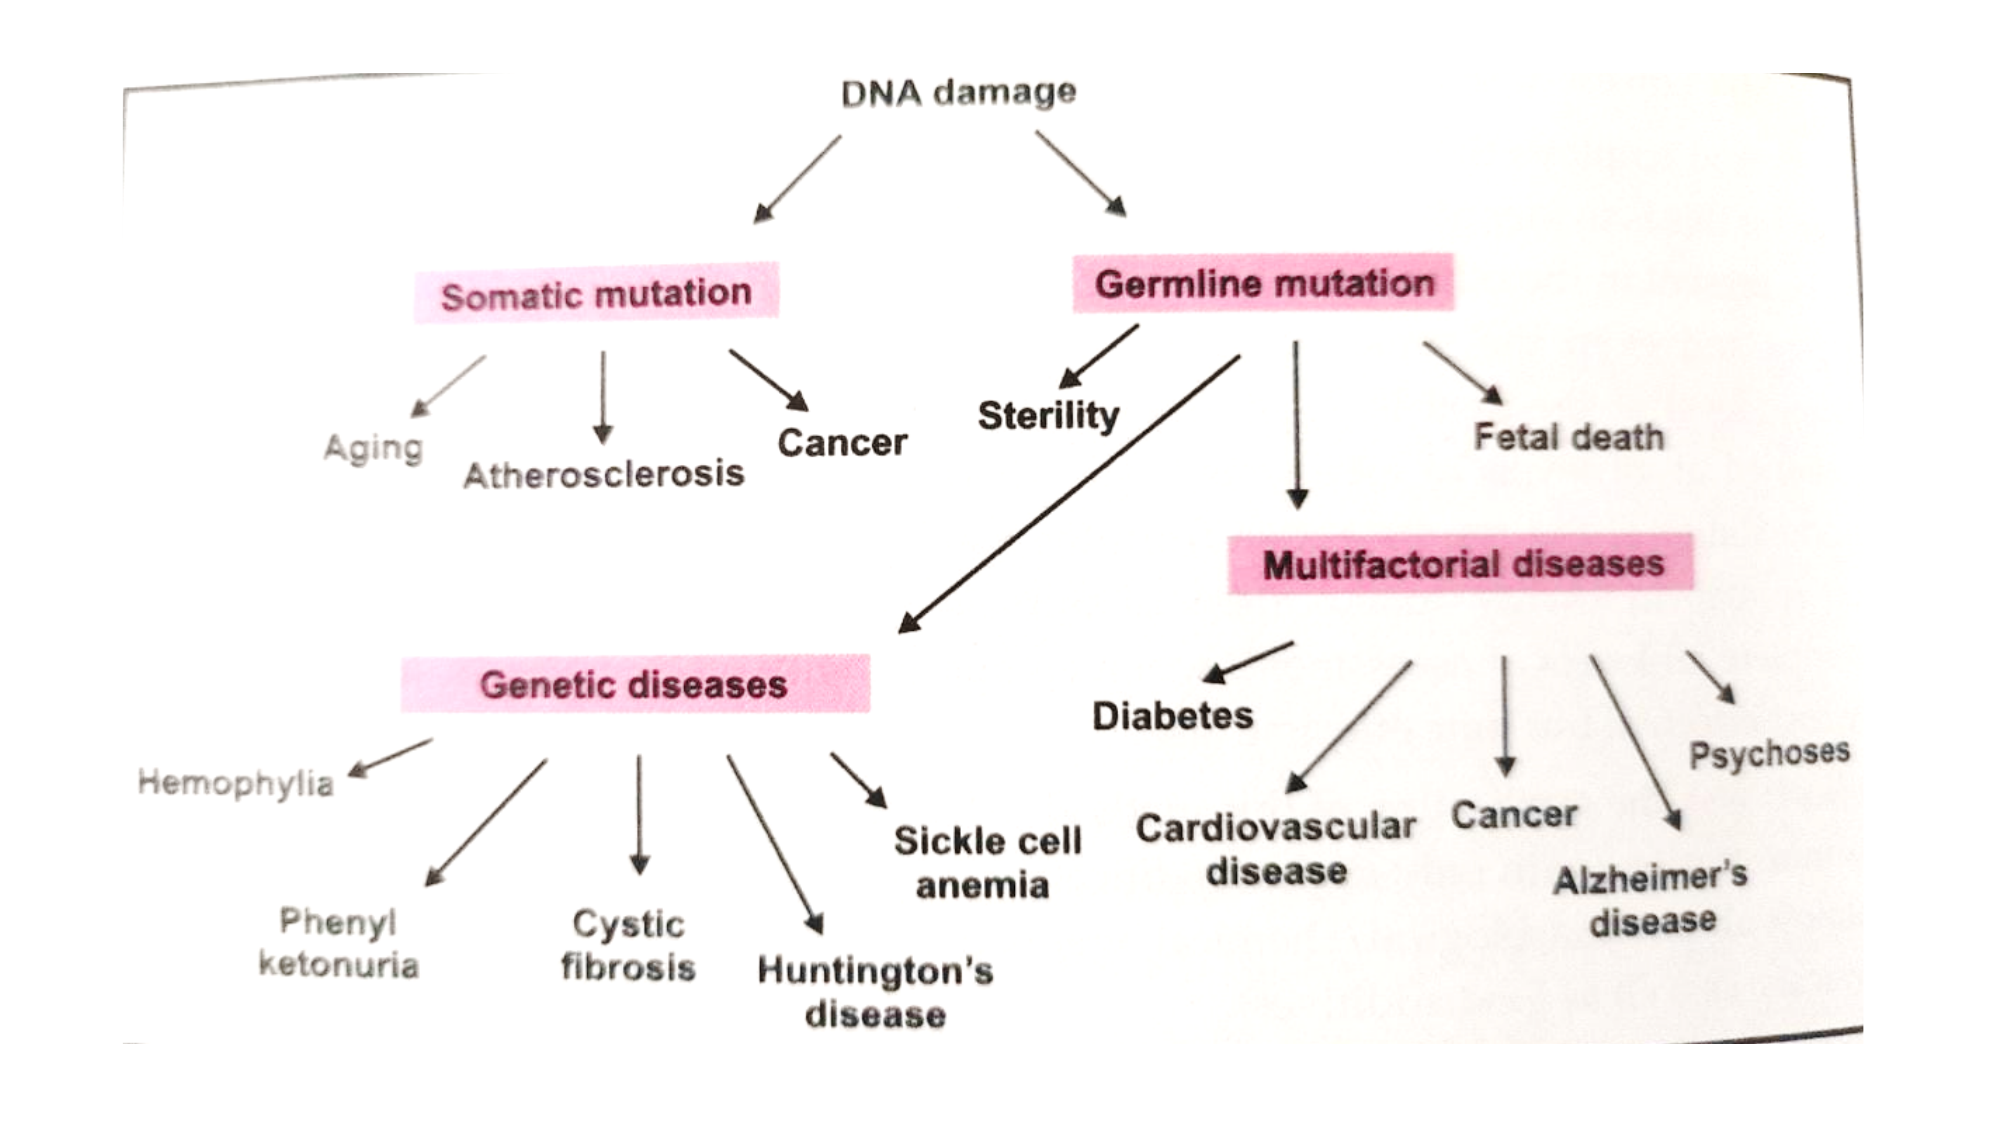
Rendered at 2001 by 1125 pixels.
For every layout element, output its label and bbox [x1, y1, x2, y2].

list [122, 73, 1864, 1044]
